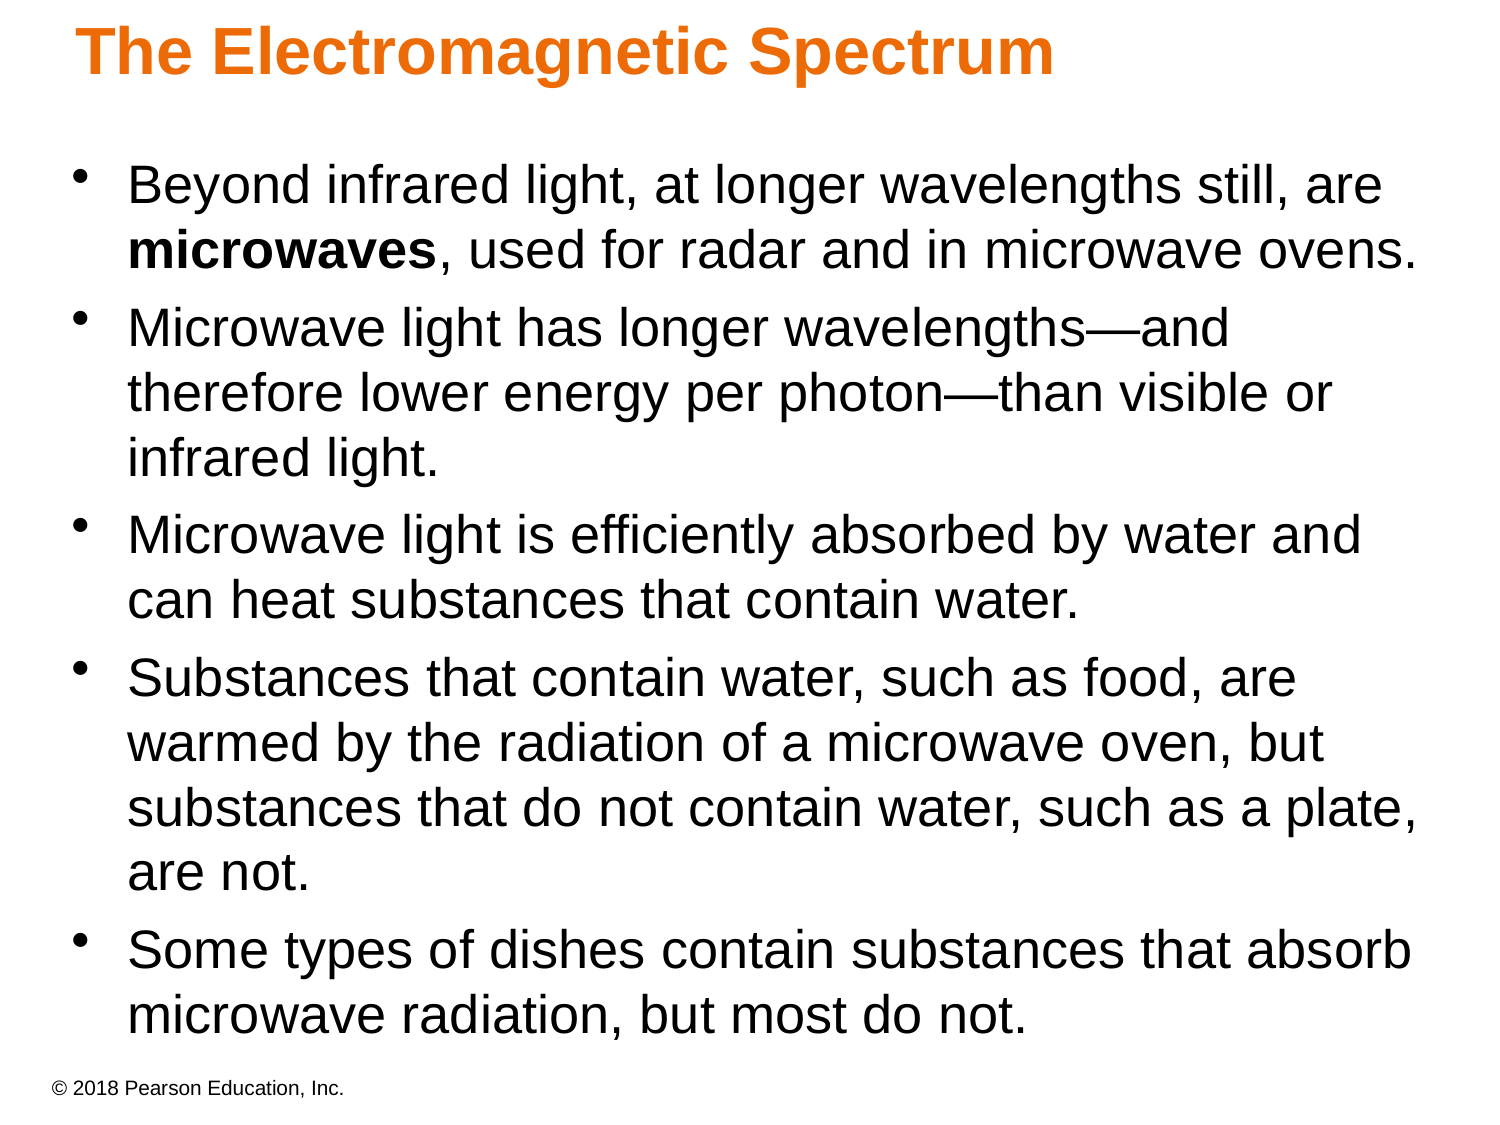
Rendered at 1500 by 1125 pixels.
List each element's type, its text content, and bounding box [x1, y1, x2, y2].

list Beyond infrared light, at longer wavelengths still, are microwaves, used for radar and in microwave ovens. Microwave light has longer wavelengths—and therefore lower energy per photon—than visible or infrared light. Microwave light is efficiently absorbed by water and can heat substances that contain water. Substances that contain water, such as food, are warmed by the radiation of a microwave oven, but substances that do not contain water, such as a plate, are not. Some types of dishes contain substances that absorb microwave radiation, but most do not. [56, 142, 1459, 1063]
title The Electromagnetic Spectrum [0, 0, 1500, 203]
